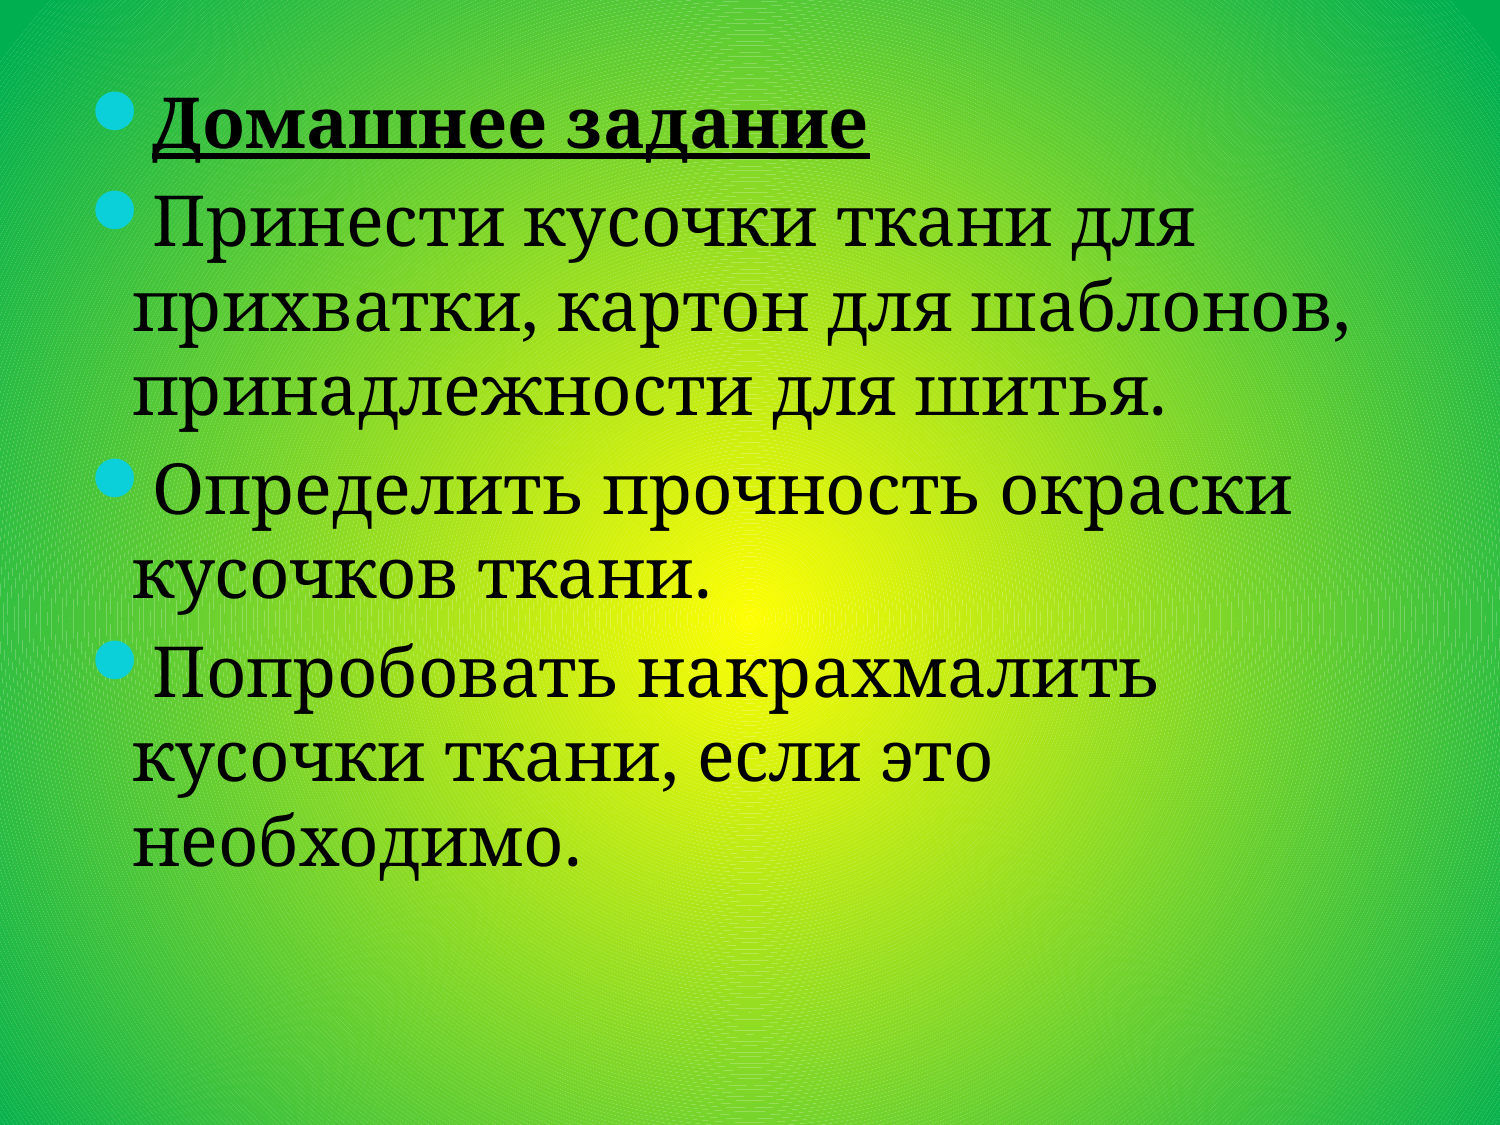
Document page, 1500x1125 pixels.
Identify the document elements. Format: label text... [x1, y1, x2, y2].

list Домашнее задание Принести кусочки ткани для прихватки, картон для шаблонов, принадлежности для шитья. Определить прочность окраски кусочков ткани. Попробовать накрахмалить кусочки ткани, если это необходимо. [75, 70, 1425, 900]
